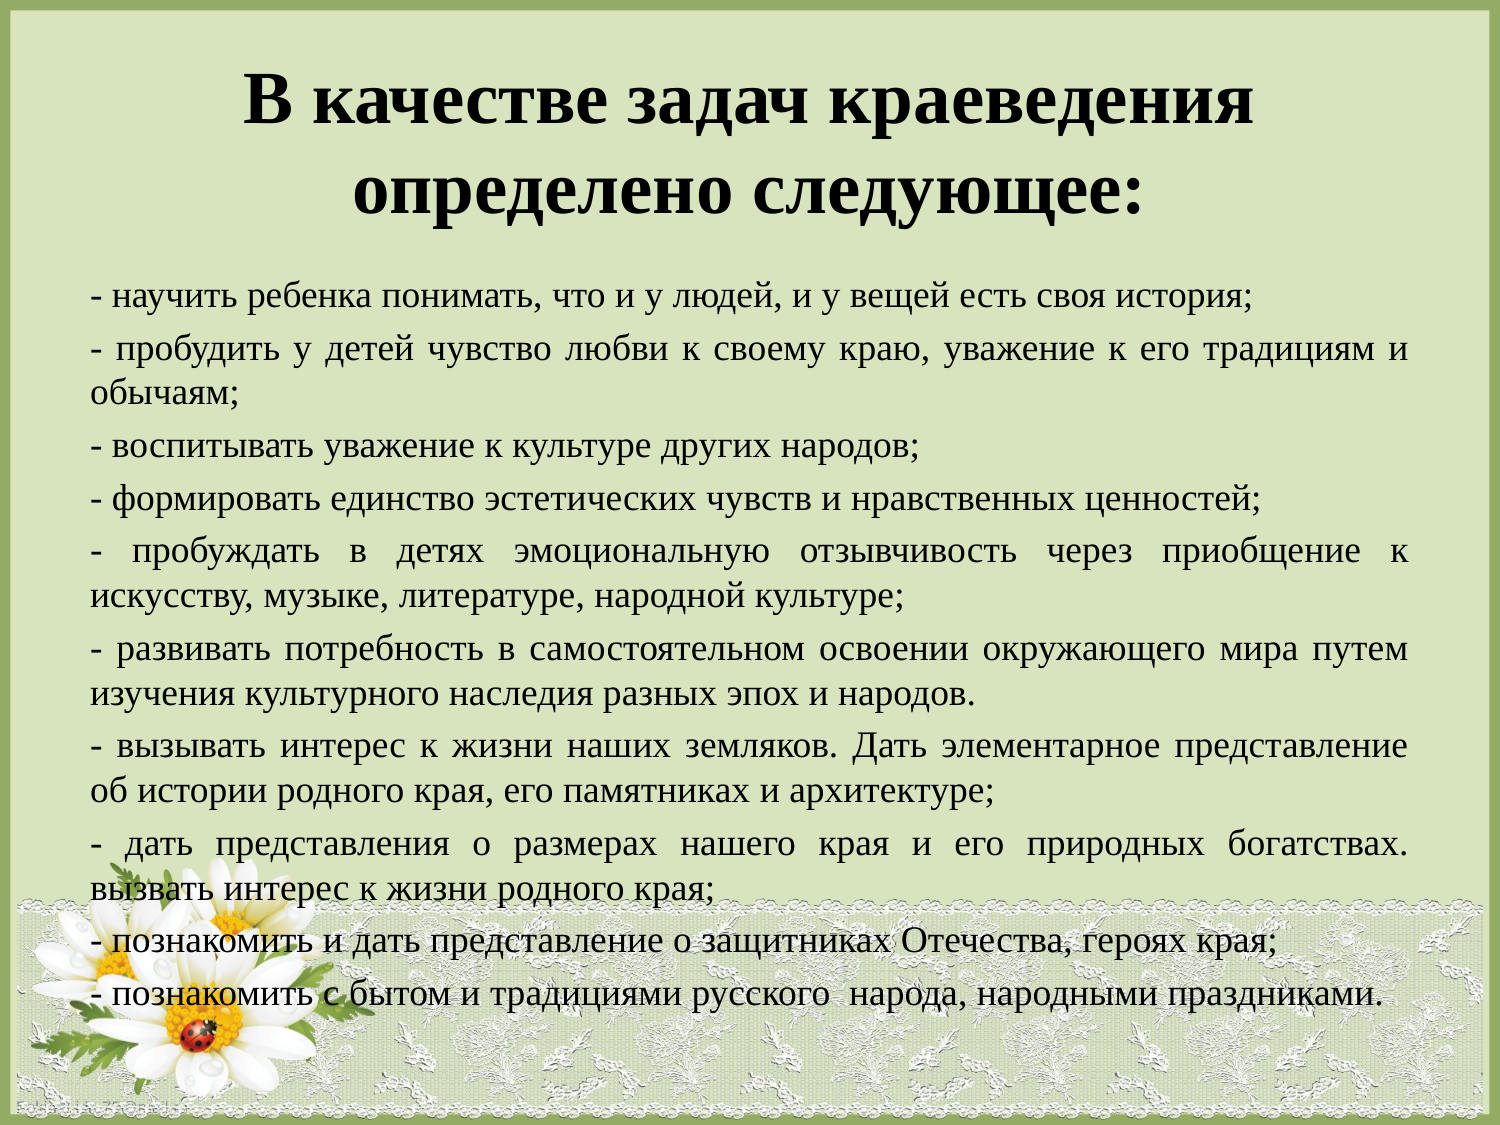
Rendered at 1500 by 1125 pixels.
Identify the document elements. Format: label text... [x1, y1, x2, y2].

picture [17, 857, 1483, 1125]
list - научить ребенка понимать, что и у людей, и у вещей есть своя история; - пробудить у детей чувство любви к своему краю, уважение к его традициям и обычаям; - воспитывать уважение к культуре других народов; - формировать единство эстетических чувств и нравственных ценностей; - пробуждать в детях эмоциональную отзывчивость через приобщение к искусству, музыке, литературе, народной культуре; - развивать потребность в самостоятельном освоении окружающего мира путем изучения культурного наследия разных эпох и народов. - вызывать интерес к жизни наших земляков. Дать элементарное представление об истории родного края, его памятниках и архитектуре; - дать представления о размерах нашего края и его природных богатствах. вызвать интерес к жизни родного края; - познакомить и дать представление о защитниках Отечества, героях края; - познакомить с бытом и традициями русского народа, народными праздниками. [75, 262, 1425, 1005]
title В качестве задач краеведения определено следующее: [75, 45, 1425, 233]
